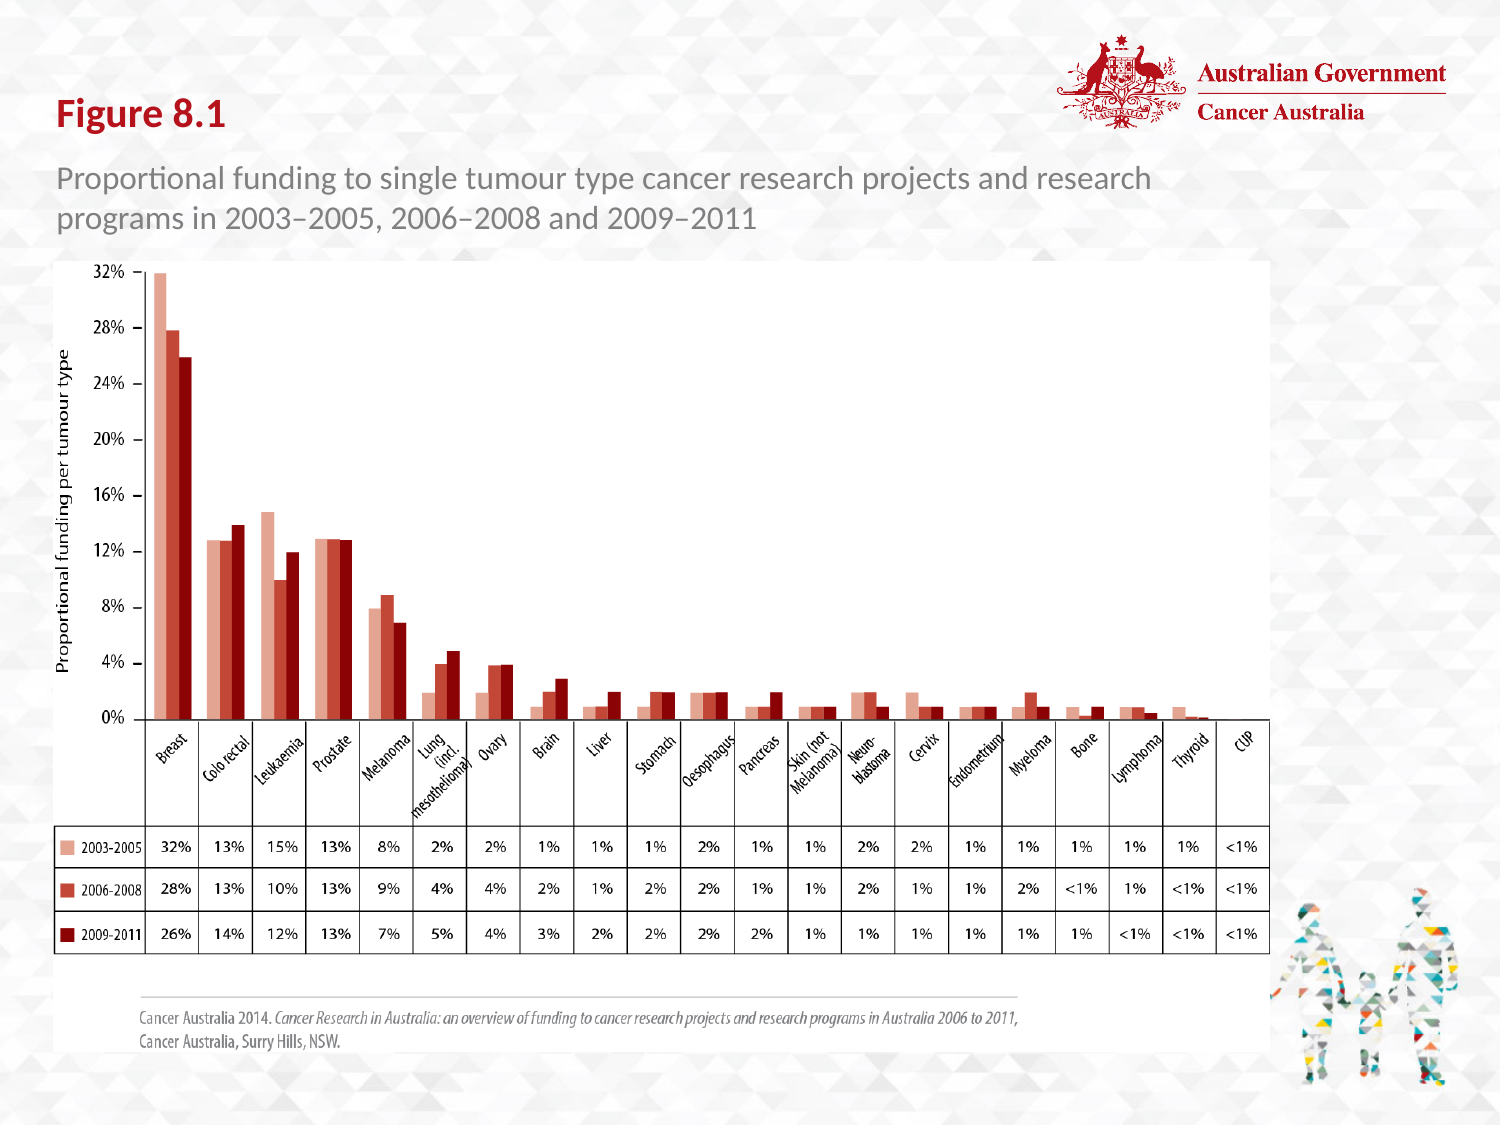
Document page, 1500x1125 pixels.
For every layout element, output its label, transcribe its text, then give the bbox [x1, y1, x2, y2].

list Proportional funding to single tumour type cancer research projects and research programs in 2003–2005, 2006–2008 and 2009–2011 [41, 137, 1258, 256]
picture [0, 0, 1500, 1125]
list Figure 8.1 [41, 78, 845, 137]
